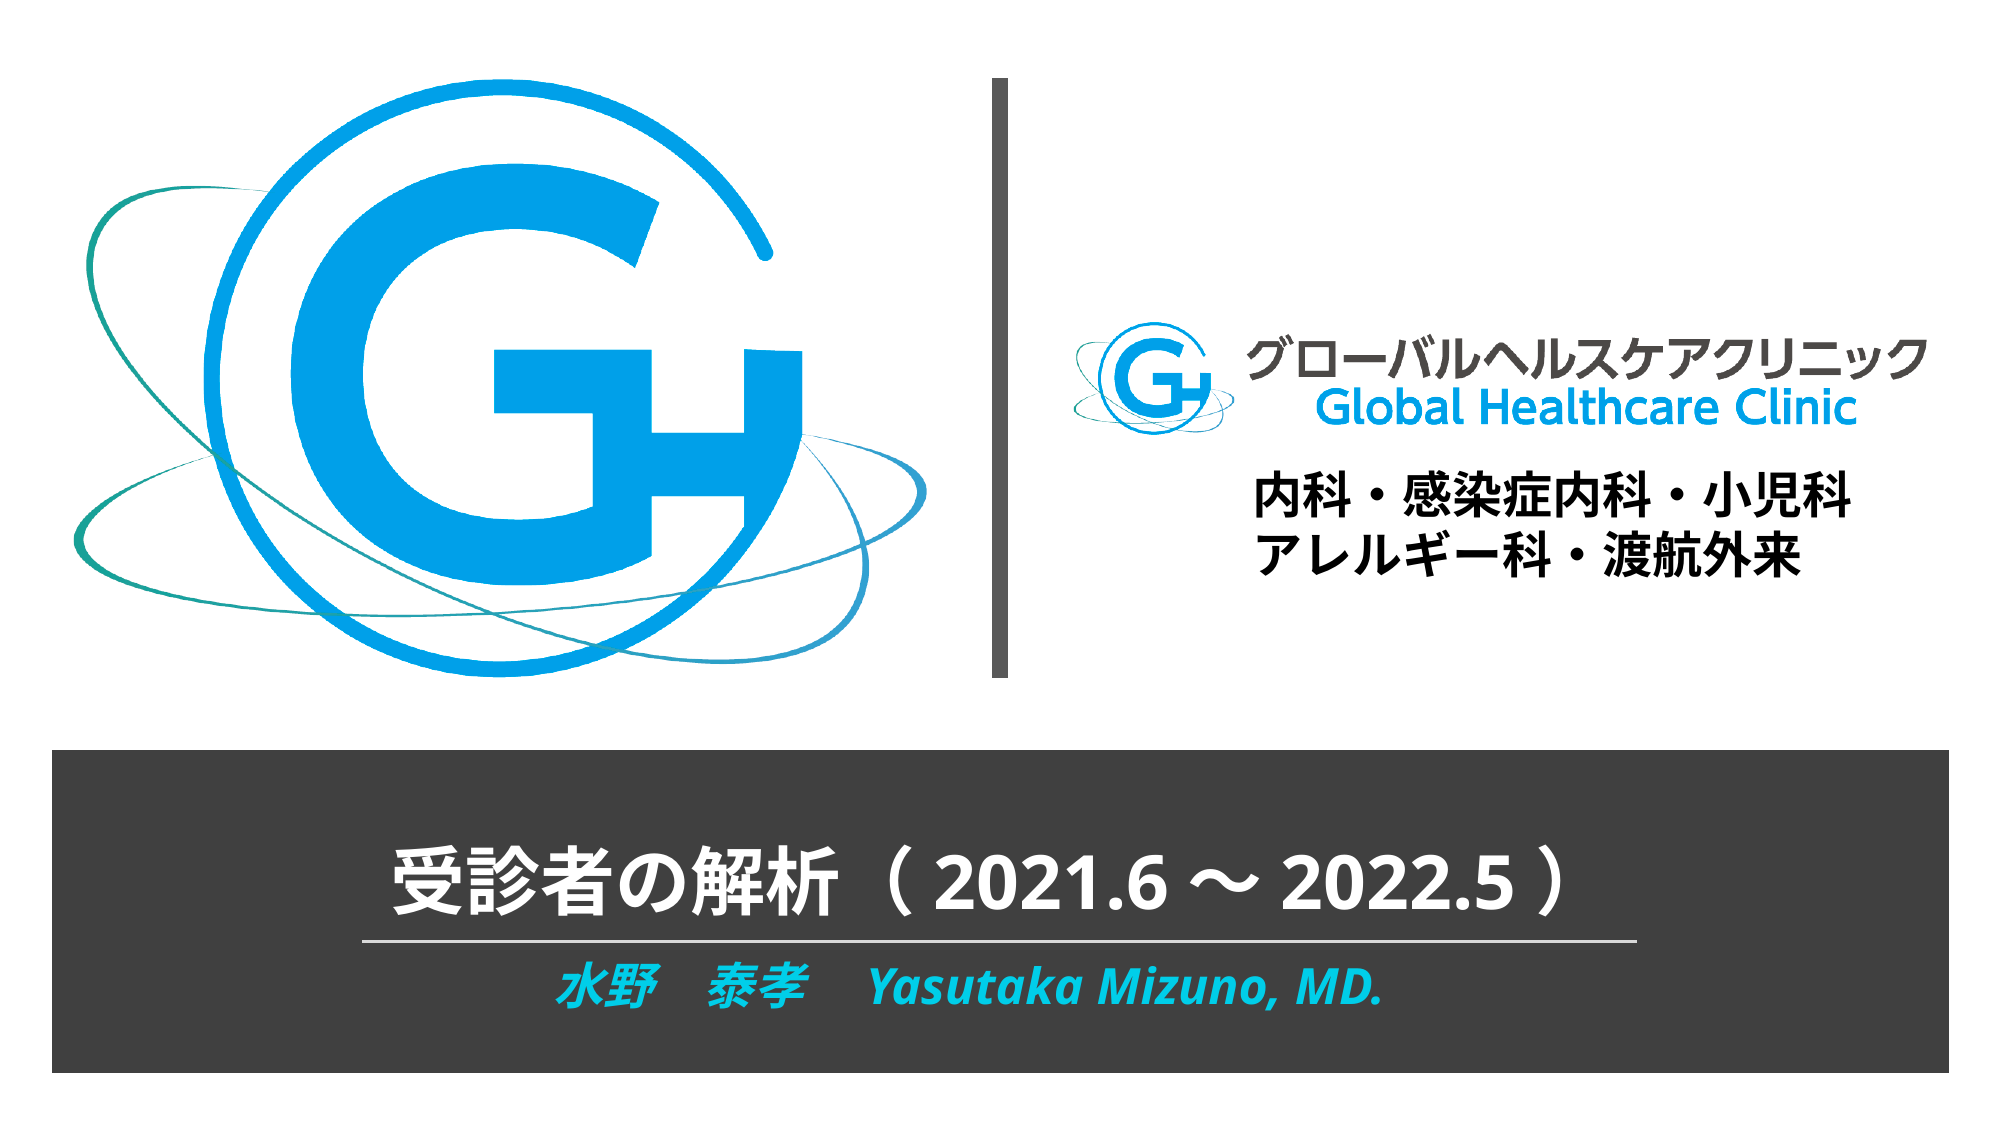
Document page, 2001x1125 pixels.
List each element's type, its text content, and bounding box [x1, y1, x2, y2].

picture [1052, 307, 1948, 449]
title 受診者の解析（2021.6～2022.5） [86, 780, 1914, 933]
picture [52, 61, 948, 695]
text_box [61, 759, 1939, 1064]
text_box 内科・感染症内科・小児科 アレルギー科・渡航外来 [1237, 455, 1868, 591]
subtitle 水野 泰孝 Yasutaka Mizuno, MD. [219, 954, 1720, 1023]
